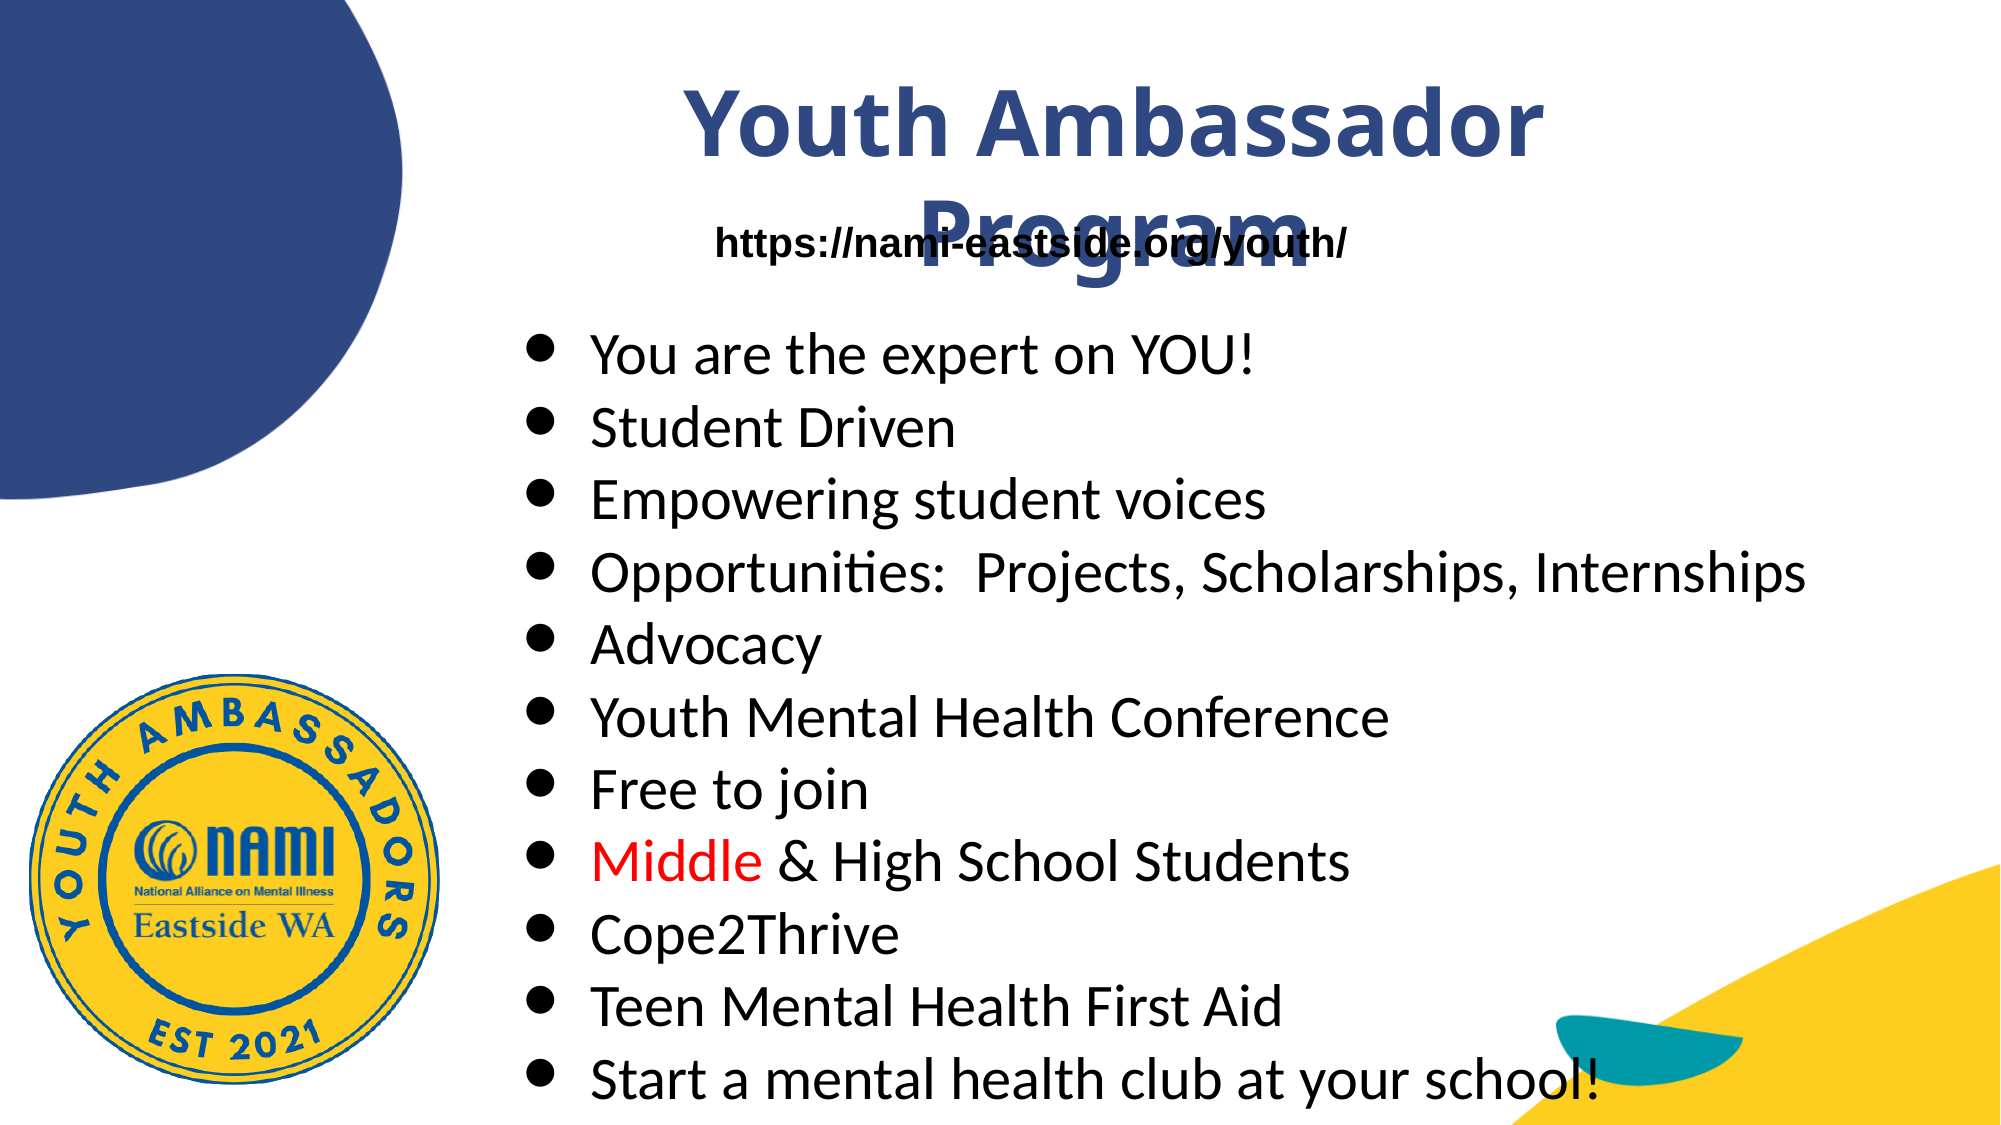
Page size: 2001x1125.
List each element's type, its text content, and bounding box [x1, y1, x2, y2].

picture [0, 0, 2001, 1125]
text_box Youth Ambassador Program [548, 57, 1682, 293]
text_box https://nami-eastside.org/youth/ [699, 201, 1433, 282]
text_box You are the expert on YOU! Student Driven Empowering student voices Opportunities: Projects, Scholarships, Internships Advocacy Youth Mental Health Conference Free to join Middle & High School Students Cope2Thrive Teen Mental Health First Aid Start a mental health club at your school! [500, 299, 1897, 1125]
